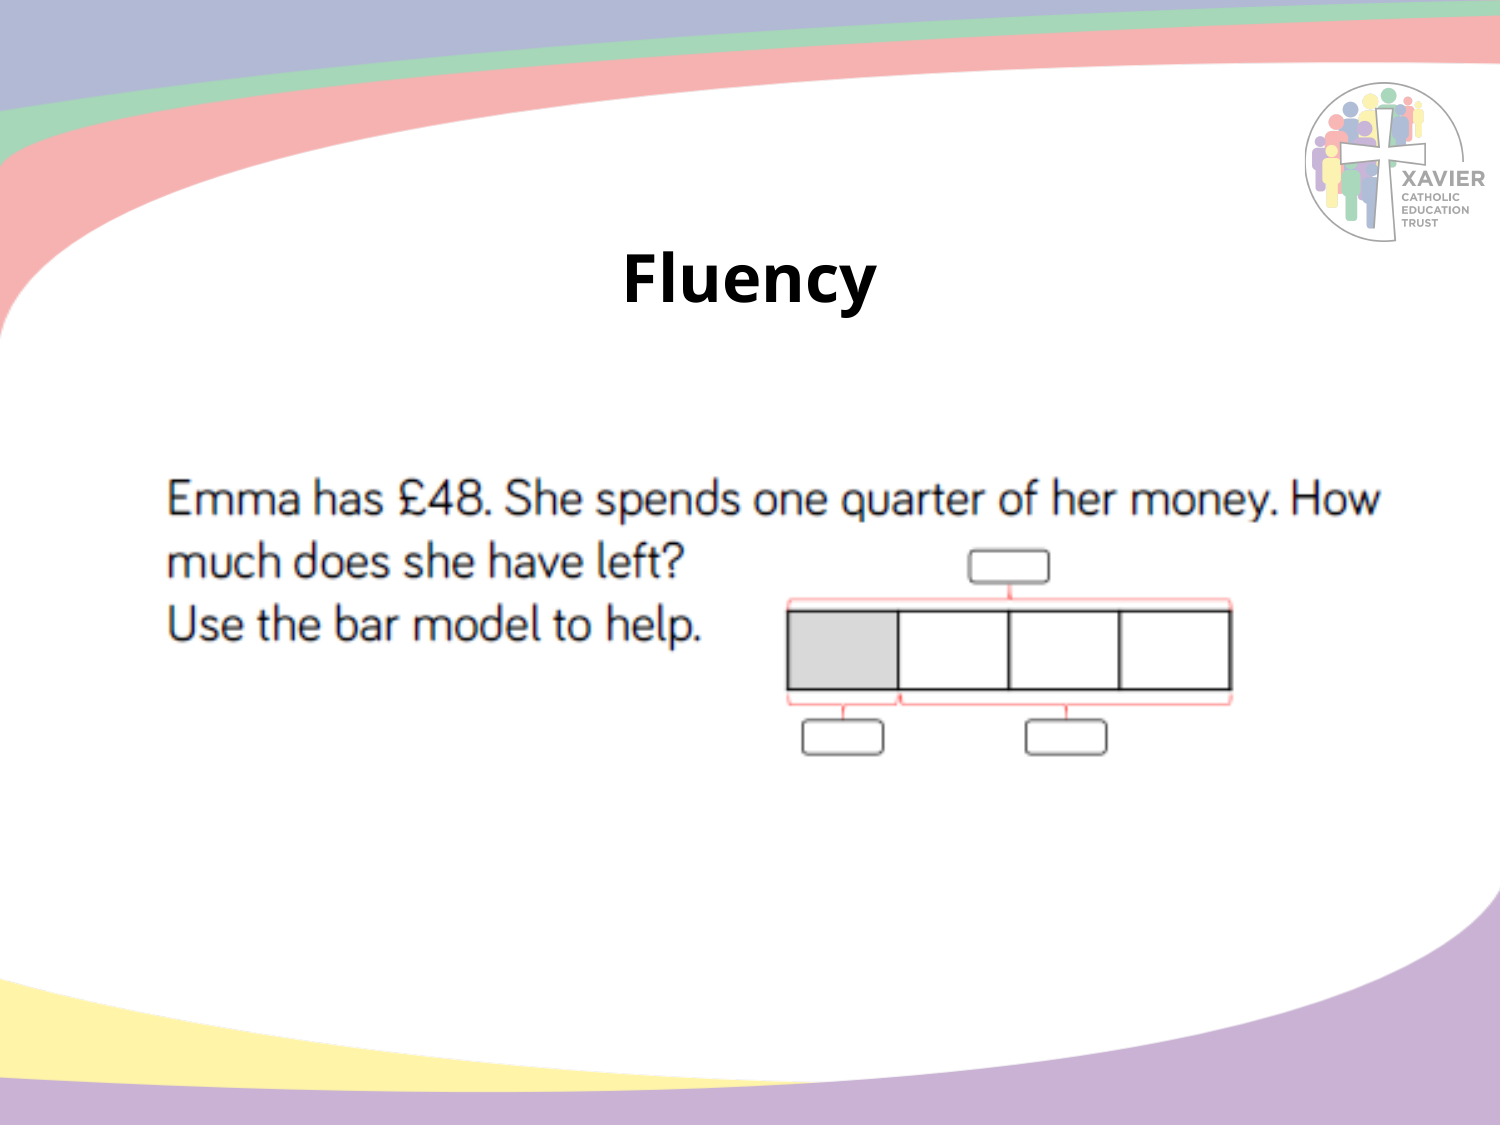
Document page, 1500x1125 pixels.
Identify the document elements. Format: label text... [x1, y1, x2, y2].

title Fluency [112, 184, 1388, 325]
picture [154, 460, 1412, 787]
